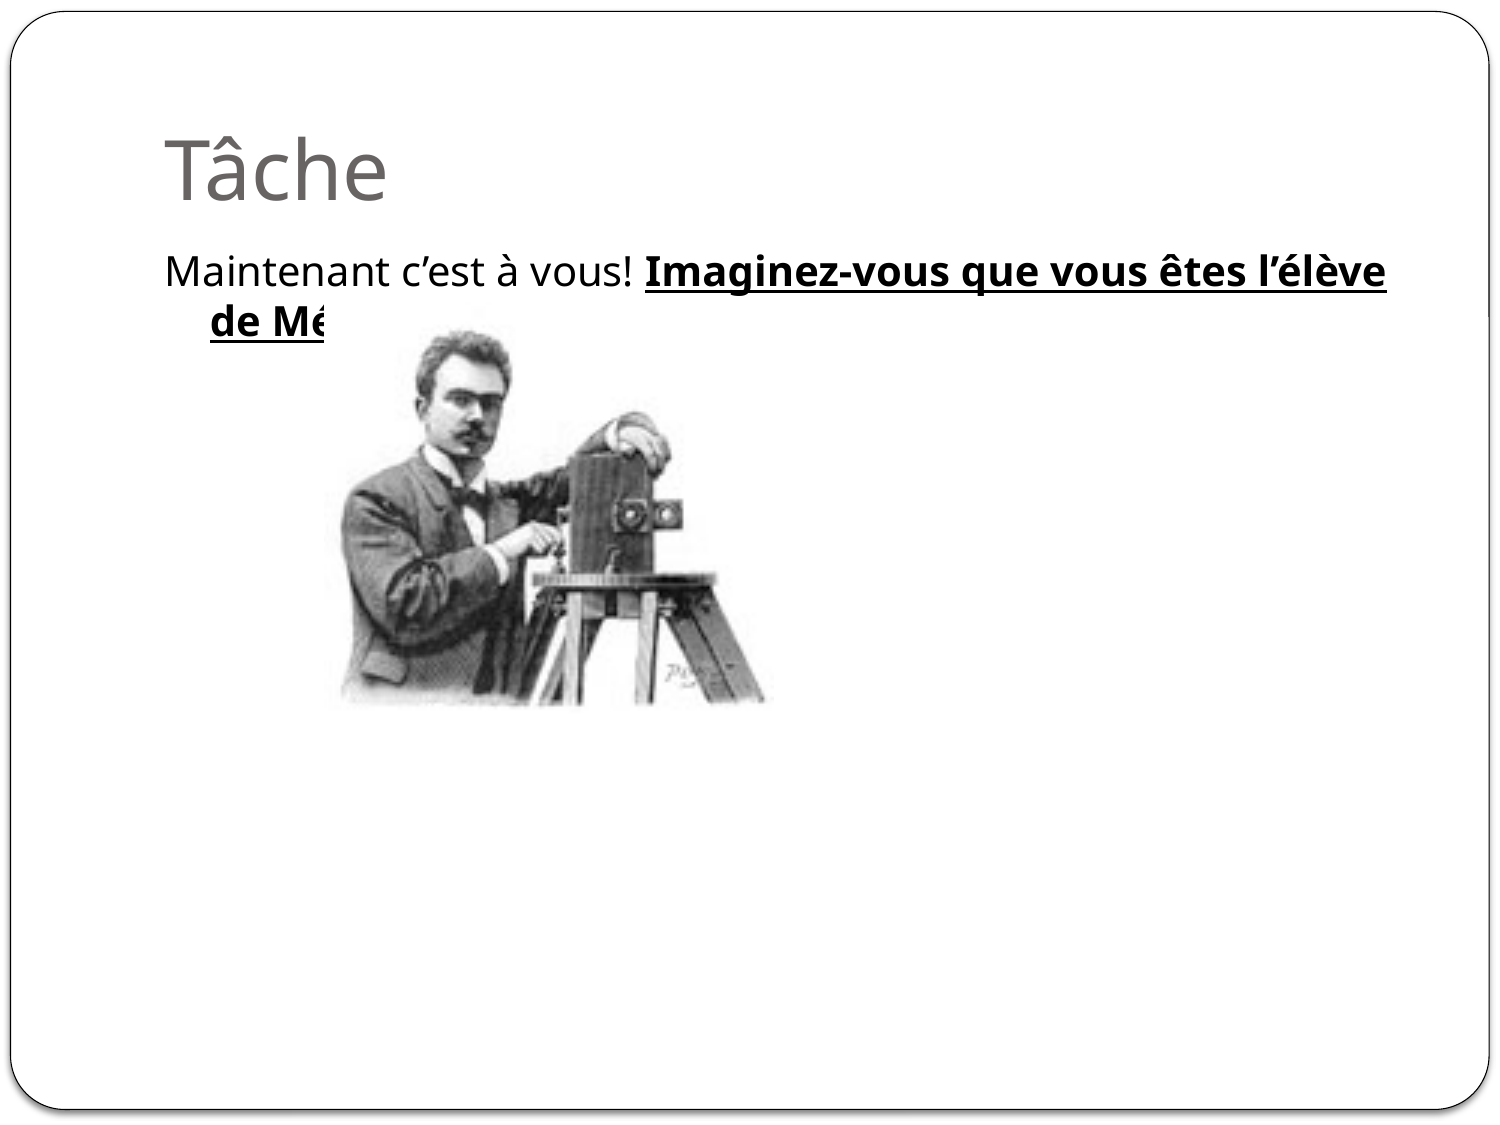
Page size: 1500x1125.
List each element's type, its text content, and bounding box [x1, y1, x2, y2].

picture [324, 302, 774, 716]
list Maintenant c’est à vous! Imaginez-vous que vous êtes l’élève de Méliès... [150, 237, 1425, 988]
title Tâche [150, 45, 1425, 233]
